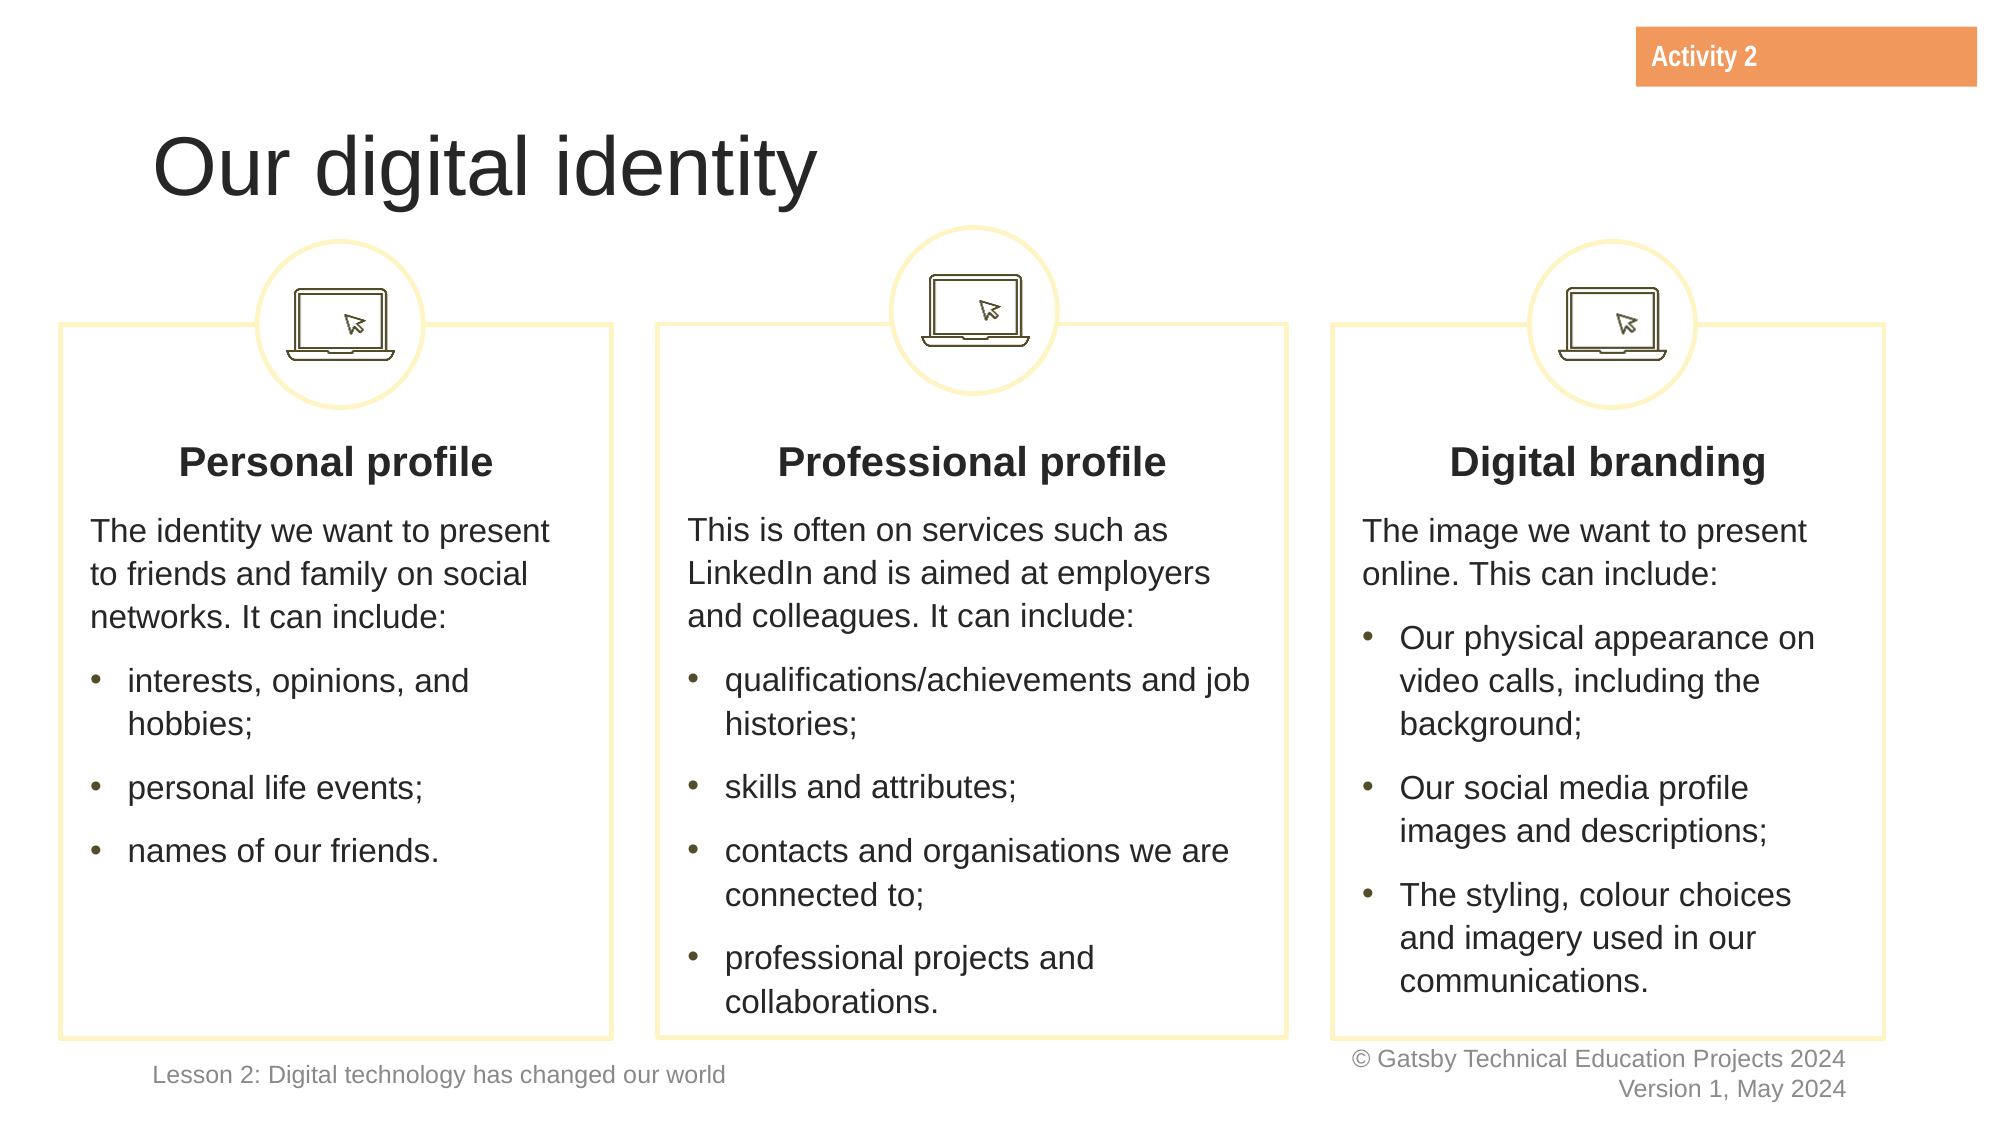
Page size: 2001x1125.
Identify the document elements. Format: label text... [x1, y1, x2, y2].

list Personal profile The identity we want to present to friends and family on social networks. It can include: interests, opinions, and hobbies; personal life events; names of our friends. [58, 322, 614, 1041]
list Lesson 2: Digital technology has changed our world [137, 1042, 829, 1103]
text_box [890, 226, 1059, 395]
text_box [256, 240, 425, 409]
picture [1558, 287, 1667, 361]
picture [286, 288, 395, 361]
picture [921, 274, 1030, 347]
title Our digital identity [137, 59, 1863, 278]
text_box Digital branding The image we want to present online. This can include: Our physical appearance on video calls, including the background; Our social media profile images and descriptions; The styling, colour choices and imagery used in our communications. [1332, 324, 1884, 1039]
text_box [1528, 240, 1697, 409]
list Activity 2 [1636, 26, 1978, 87]
list Professional profile This is often on services such as LinkedIn and is aimed at employers and colleagues. It can include: qualifications/achievements and job histories; skills and attributes; contacts and organisations we are connected to; professional projects and collaborations. [655, 322, 1289, 1040]
